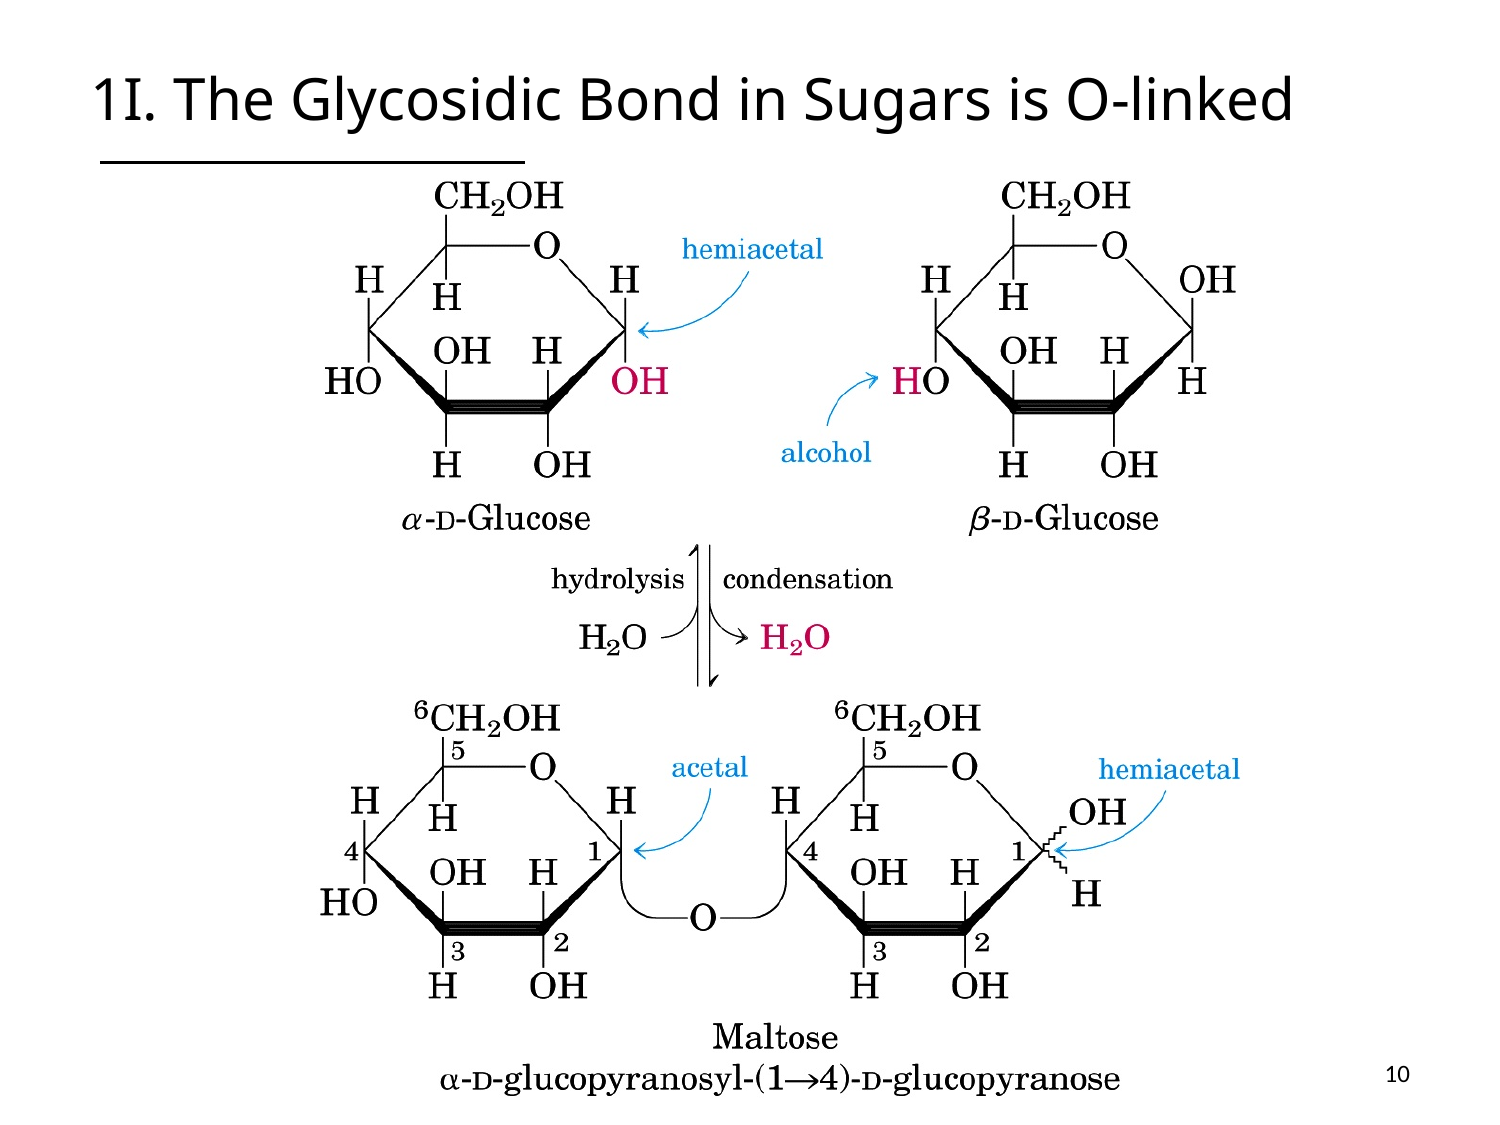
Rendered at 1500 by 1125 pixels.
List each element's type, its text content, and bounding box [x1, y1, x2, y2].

slide_number 10 [1263, 1042, 1425, 1103]
title 1I. The Glycosidic Bond in Sugars is O-linked [75, 45, 1425, 150]
picture [299, 178, 1259, 1113]
